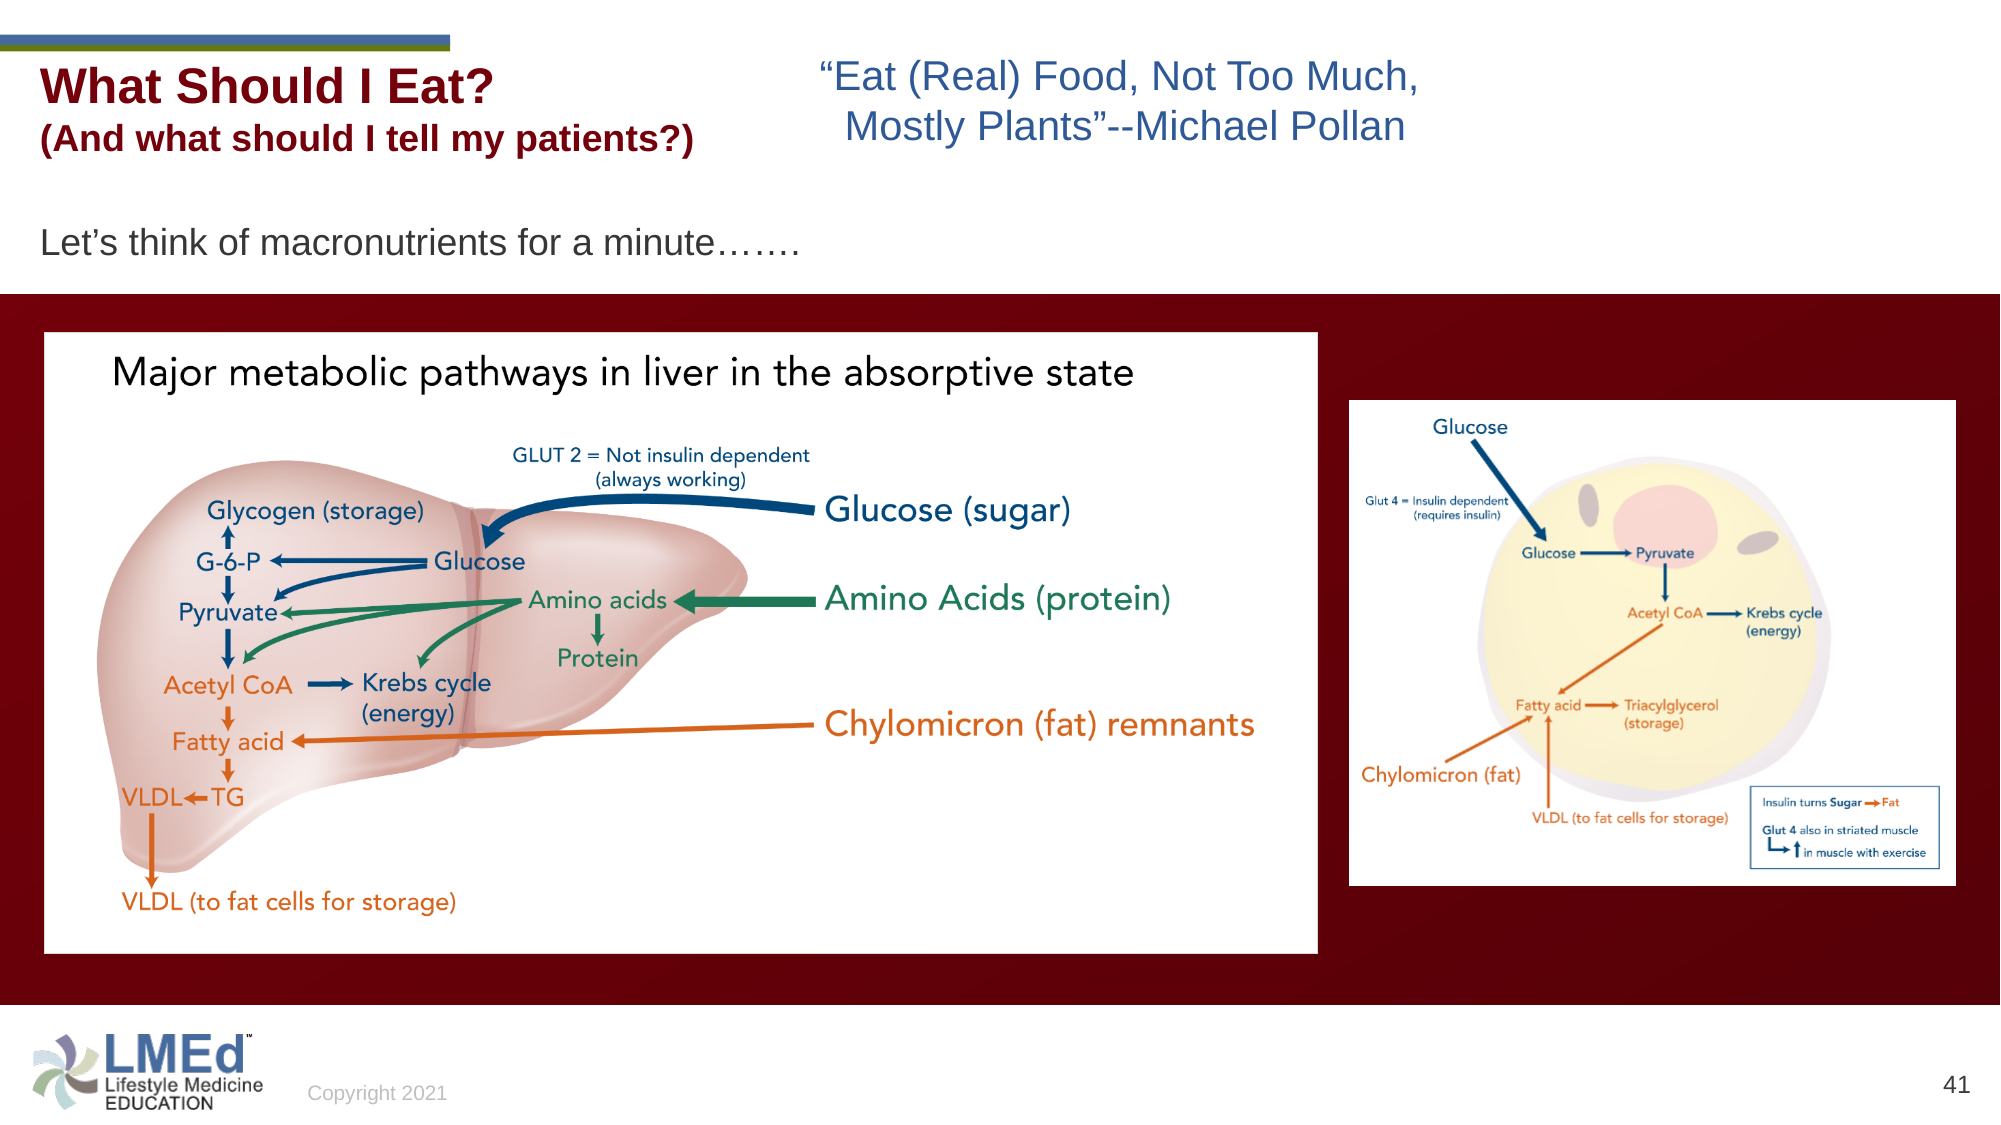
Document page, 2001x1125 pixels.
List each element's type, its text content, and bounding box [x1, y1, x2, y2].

text_box Let’s think of macronutrients for a minute……. [24, 210, 1025, 316]
picture [1349, 400, 1956, 886]
text_box “Eat (Real) Food, Not Too Much, Mostly Plants”--Michael Pollan [644, 40, 1607, 156]
picture [29, 1031, 266, 1114]
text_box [0, 34, 450, 52]
slide_number 41 [1852, 1053, 1987, 1114]
picture [44, 332, 1318, 954]
text_box [0, 294, 2000, 1005]
text_box What Should I Eat? (And what should I tell my patients?) [24, 46, 950, 166]
